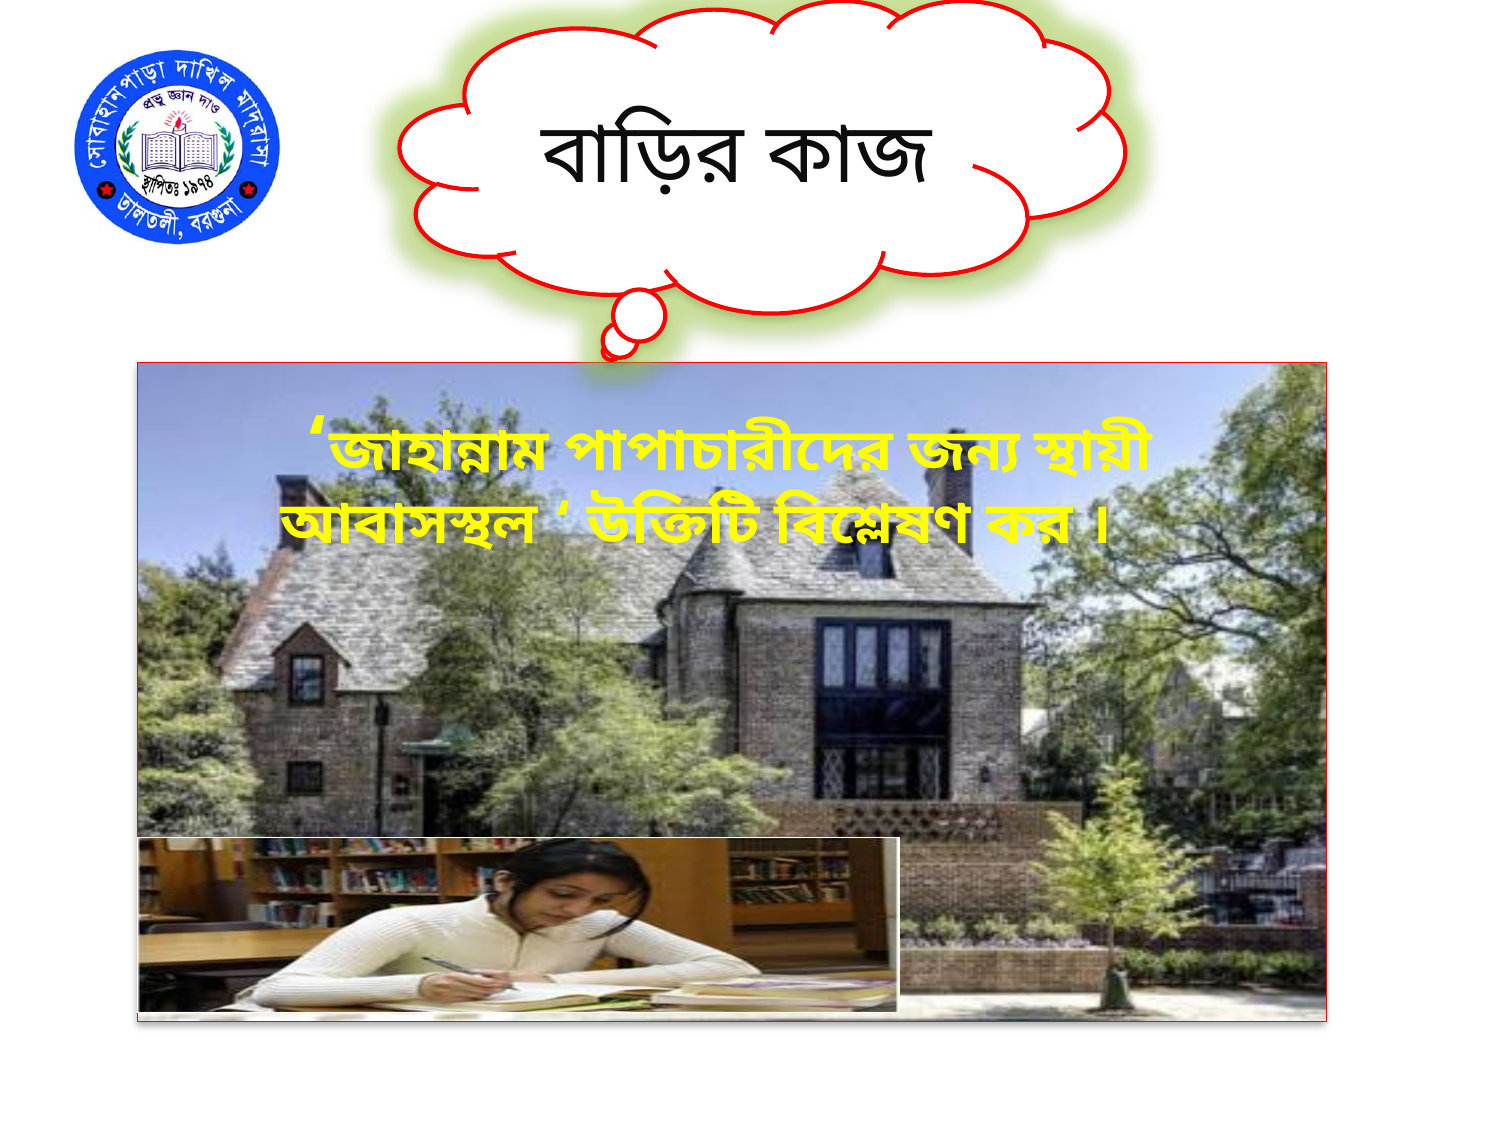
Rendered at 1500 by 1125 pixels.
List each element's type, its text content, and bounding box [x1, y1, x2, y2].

picture [137, 362, 1327, 1022]
picture [62, 37, 288, 251]
text_box বাড়ির কাজ [397, 0, 1128, 360]
